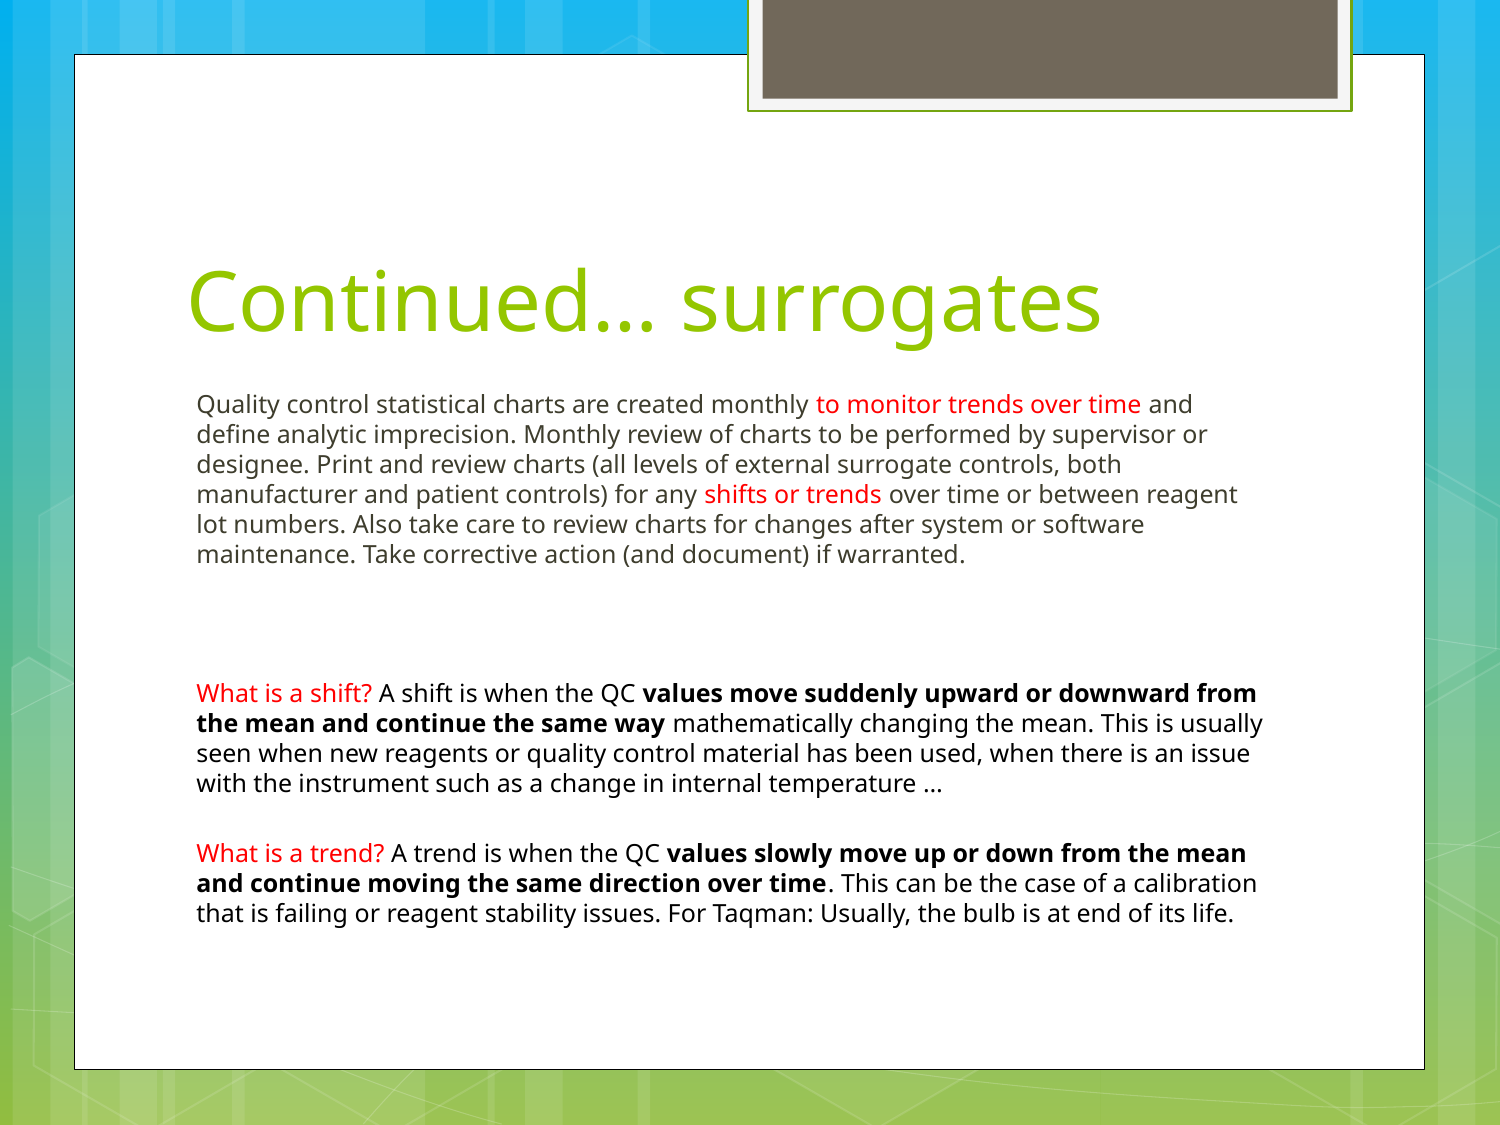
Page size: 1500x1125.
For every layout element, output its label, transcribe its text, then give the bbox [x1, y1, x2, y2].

title Continued… surrogates [171, 168, 1324, 357]
list Quality control statistical charts are created monthly to monitor trends over time and define analytic imprecision. Monthly review of charts to be performed by supervisor or designee. Print and review charts (all levels of external surrogate controls, both manufacturer and patient controls) for any shifts or trends over time or between reagent lot numbers. Also take care to review charts for changes after system or software maintenance. Take corrective action (and document) if warranted. What is a shift? A shift is when the QC values move suddenly upward or downward from the mean and continue the same way mathematically changing the mean. This is usually seen when new reagents or quality control material has been used, when there is an issue with the instrument such as a change in internal temperature … What is a trend? A trend is when the QC values slowly move up or down from the mean and continue moving the same direction over time. This can be the case of a calibration that is failing or reagent stability issues. For Taqman: Usually, the bulb is at end of its life. [171, 381, 1283, 957]
